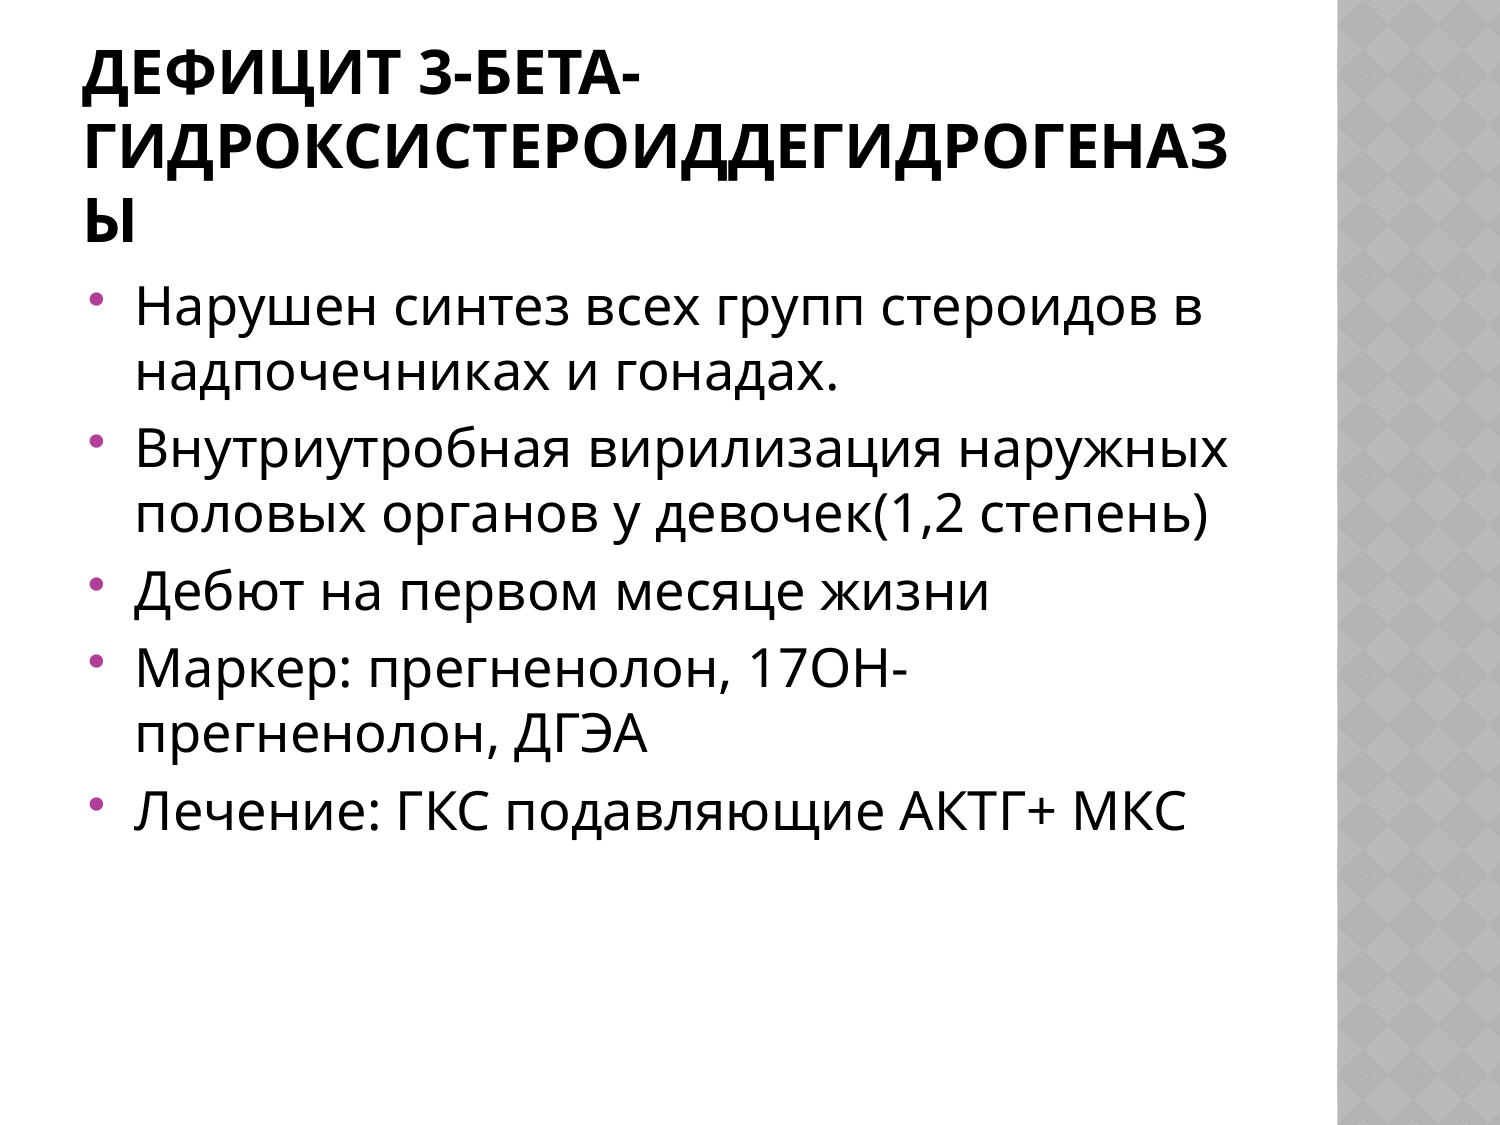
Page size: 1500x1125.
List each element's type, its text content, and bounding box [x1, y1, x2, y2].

list Нарушен синтез всех групп стероидов в надпочечниках и гонадах. Внутриутробная вирилизация наружных половых органов у девочек(1,2 степень) Дебют на первом месяце жизни Маркер: прегненолон, 17ОН-прегненолон, ДГЭА Лечение: ГКС подавляющие АКТГ+ МКС [75, 264, 1263, 1059]
title Дефицит 3-бета-гидроксистероиддегидрогеназы [75, 30, 1263, 256]
